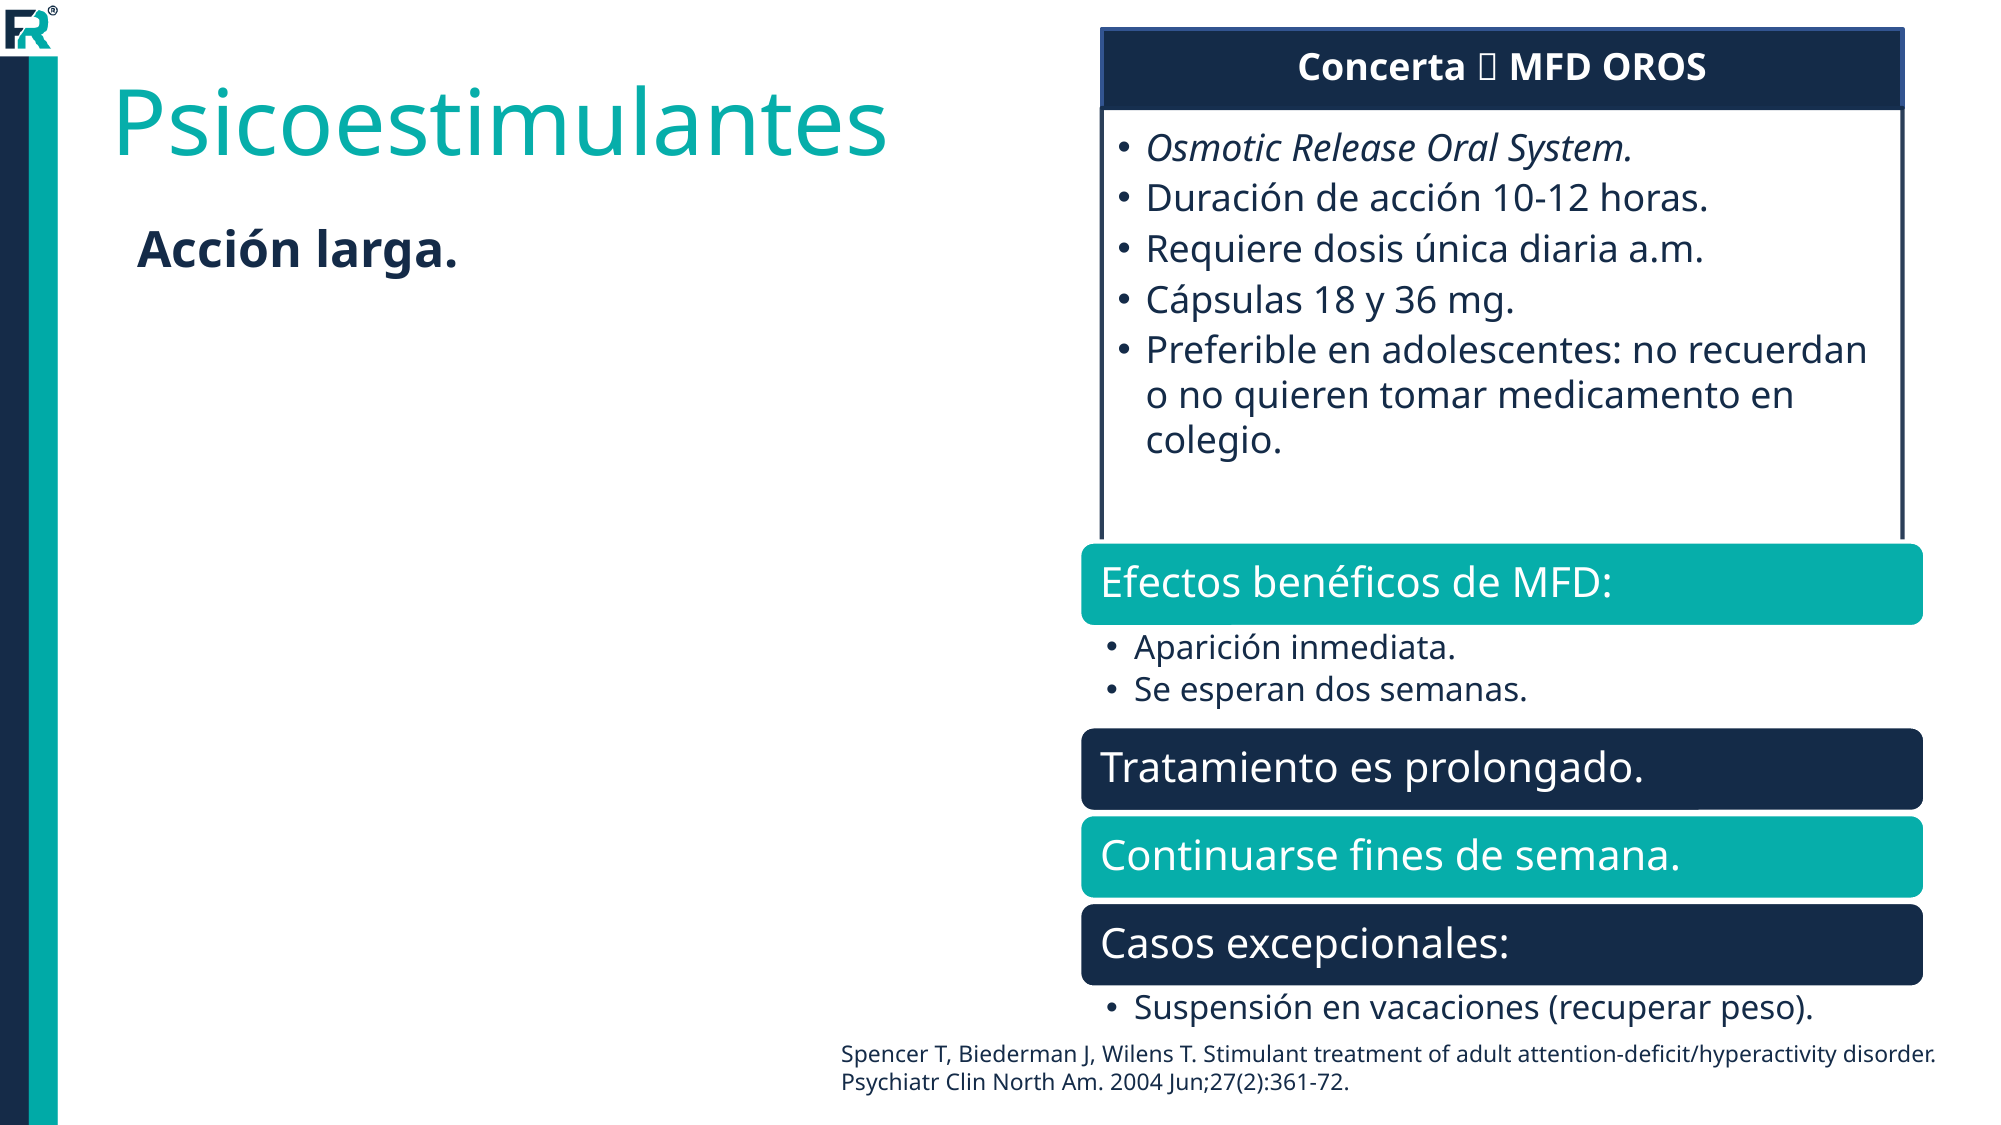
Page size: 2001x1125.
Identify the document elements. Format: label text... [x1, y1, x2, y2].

picture [0, 0, 2001, 1125]
text_box Spencer T, Biederman J, Wilens T. Stimulant treatment of adult attention-deficit/hyperactivity disorder. Psychiatr Clin North Am. 2004 Jun;27(2):361-72. [826, 1032, 2000, 1103]
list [1101, 53, 1904, 525]
text_box Acción larga. [122, 210, 680, 285]
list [1078, 541, 1926, 1036]
title Psicoestimulantes [96, 113, 1039, 249]
